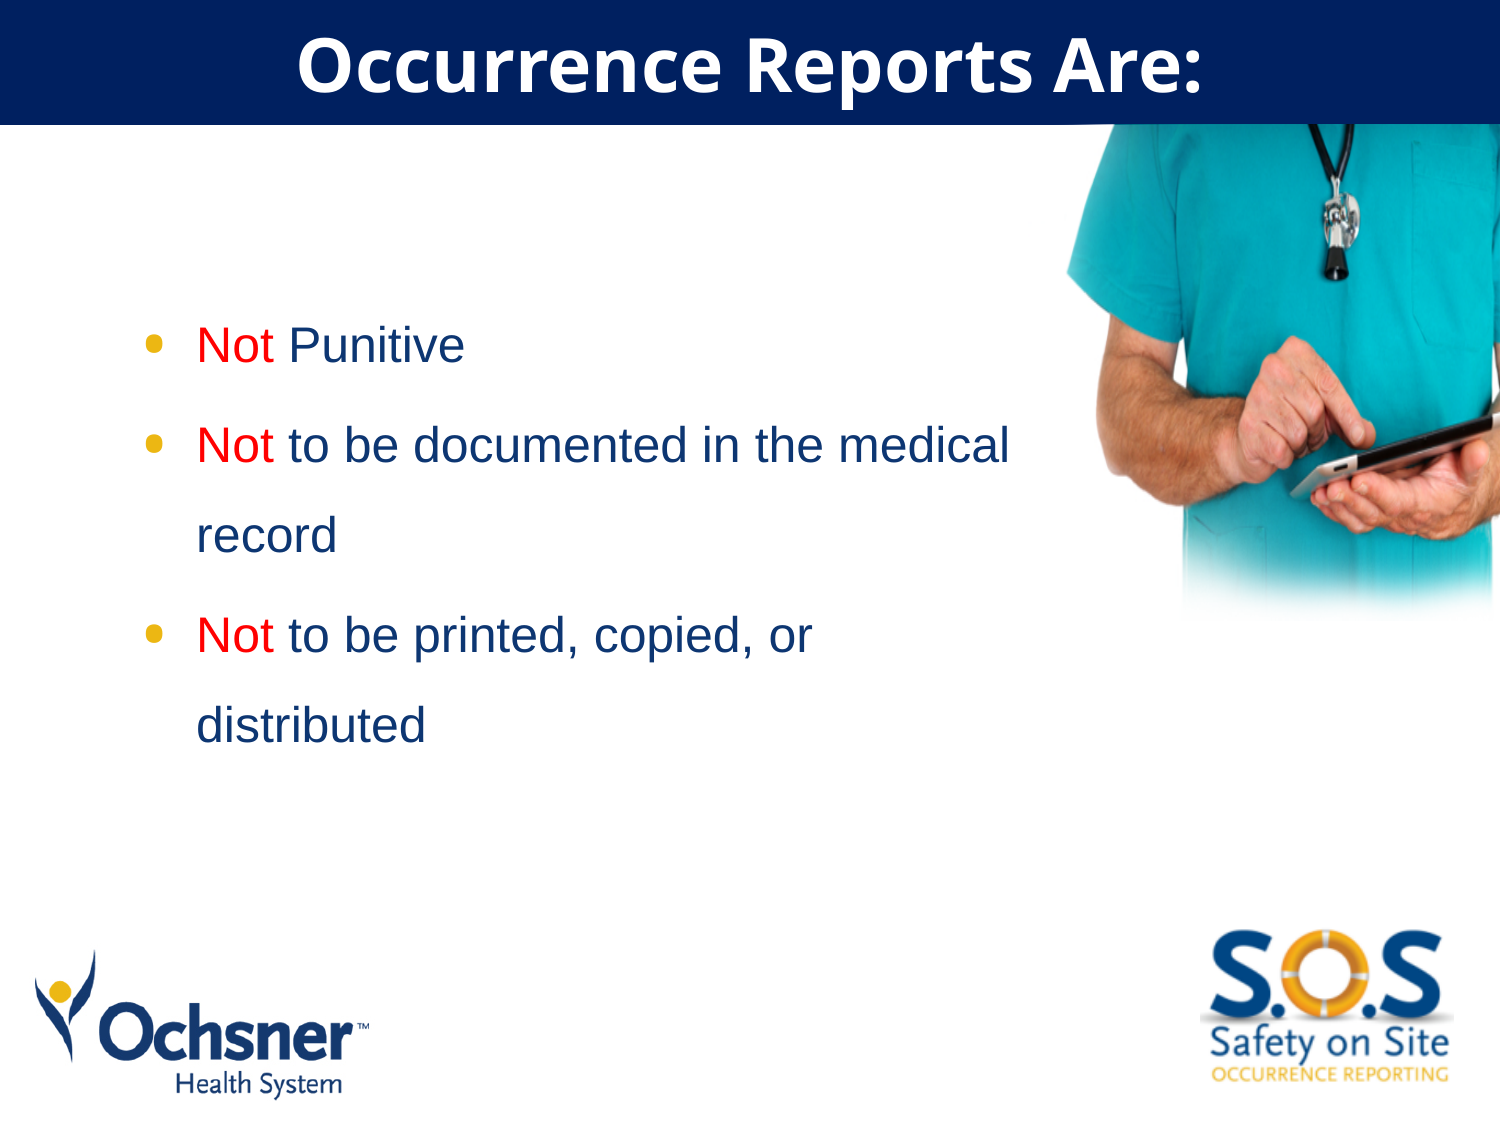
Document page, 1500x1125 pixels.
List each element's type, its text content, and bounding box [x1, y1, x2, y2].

picture [0, 124, 1500, 1125]
list Not Punitive Not to be documented in the medical record Not to be printed, copied, or distributed [124, 274, 1051, 876]
text_box Occurrence Reports Are: [0, 0, 1500, 125]
